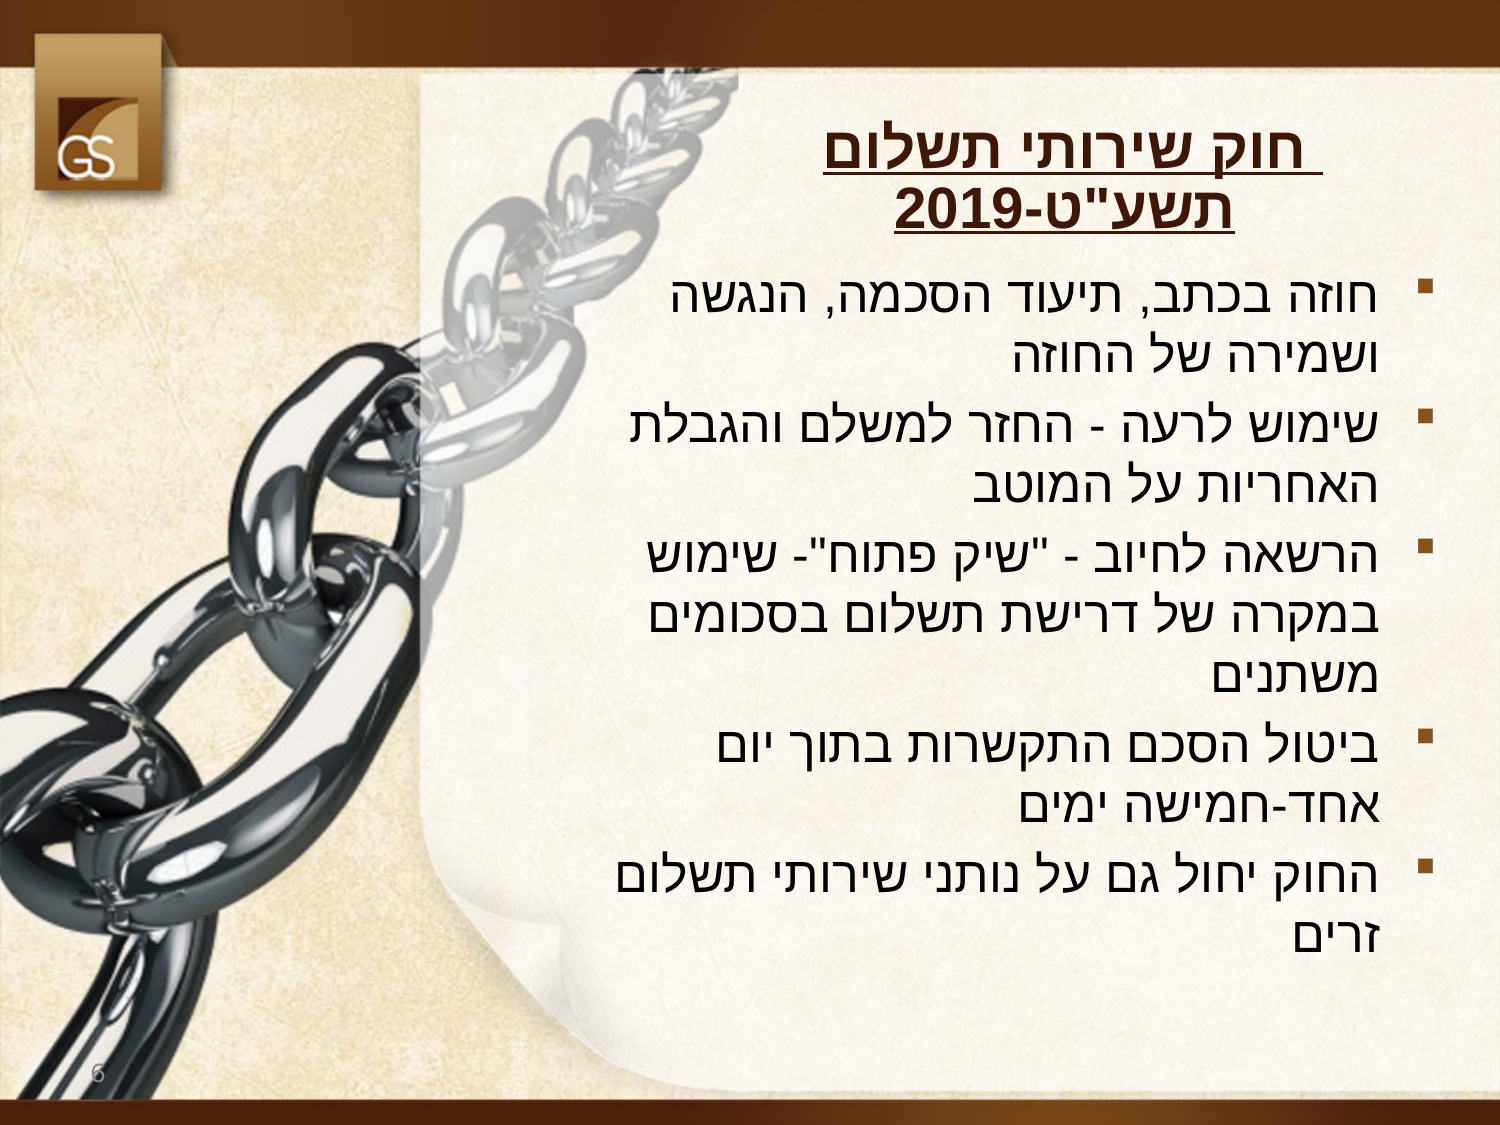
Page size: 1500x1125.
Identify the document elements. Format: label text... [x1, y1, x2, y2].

list חוזה בכתב, תיעוד הסכמה, הנגשה ושמירה של החוזה שימוש לרעה - החזר למשלם והגבלת האחריות על המוטב הרשאה לחיוב - "שיק פתוח"- שימוש במקרה של דרישת תשלום בסכומים משתנים ביטול הסכם התקשרות בתוך יום אחד-חמישה ימים החוק יחול גם על נותני שירותי תשלום זרים [562, 255, 1452, 1059]
title חוק שירותי תשלום תשע"ט-2019 [679, 113, 1451, 255]
slide_number 6 [75, 1042, 425, 1103]
picture [0, 0, 1500, 1125]
